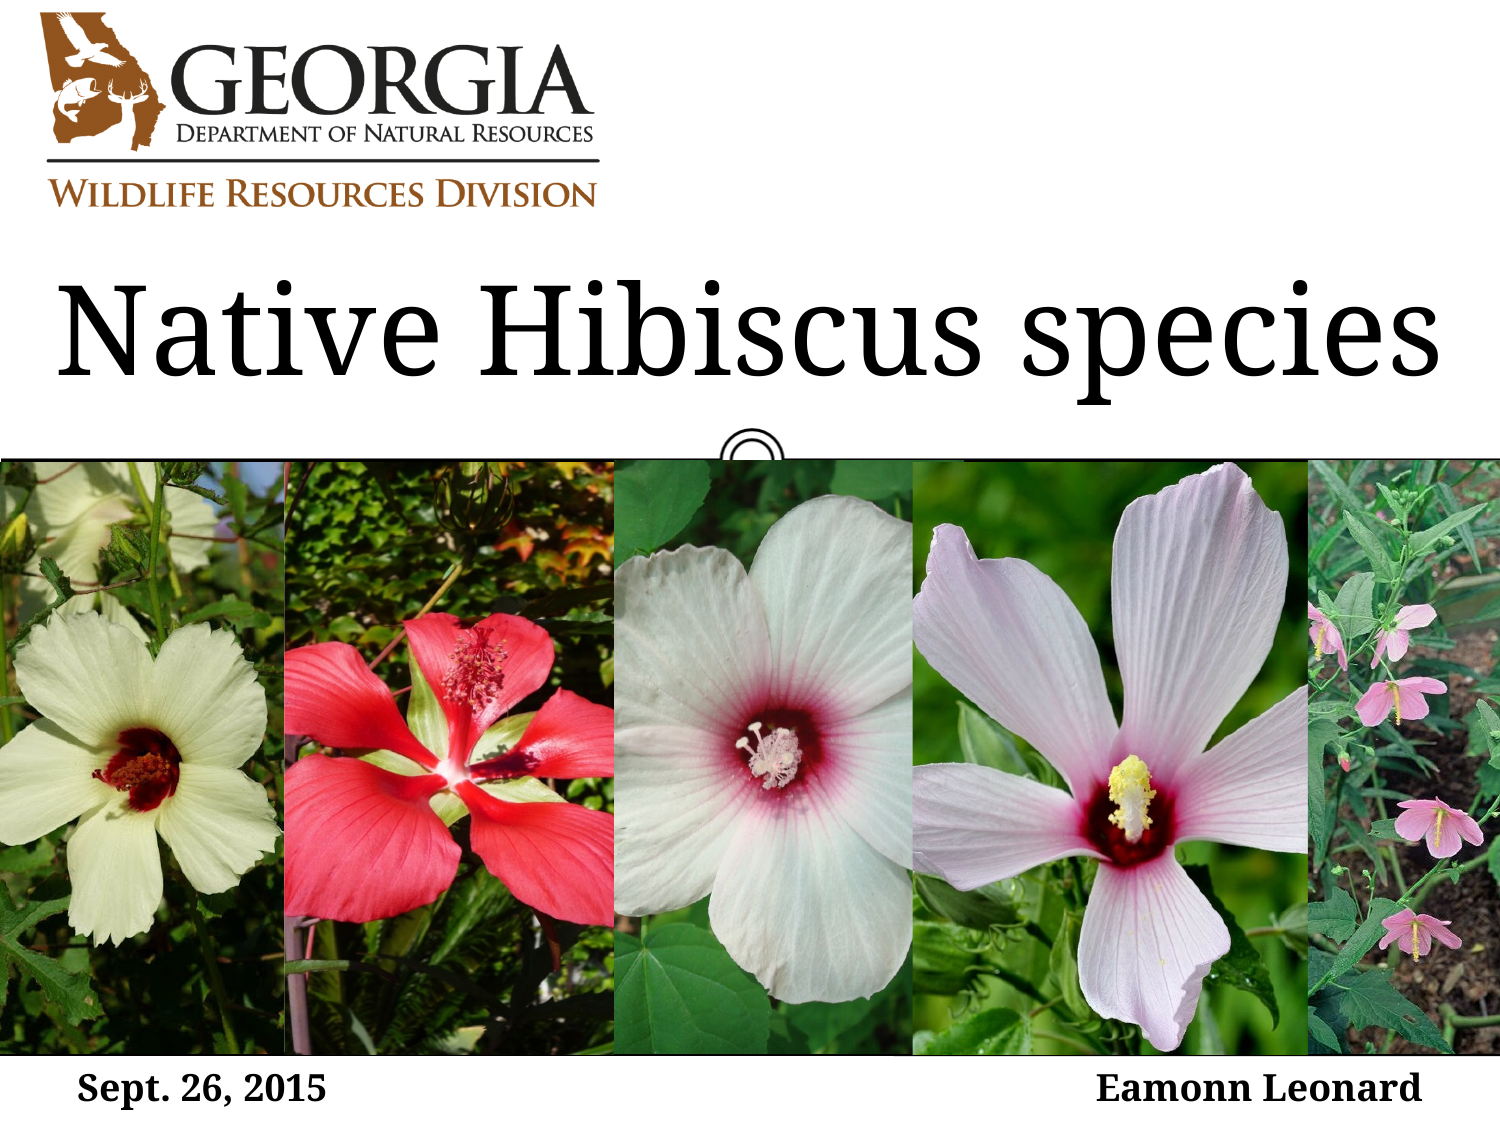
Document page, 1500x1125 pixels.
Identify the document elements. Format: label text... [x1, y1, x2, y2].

picture [24, 0, 613, 212]
picture [0, 427, 1500, 1056]
title Native Hibiscus species [24, 212, 1475, 438]
